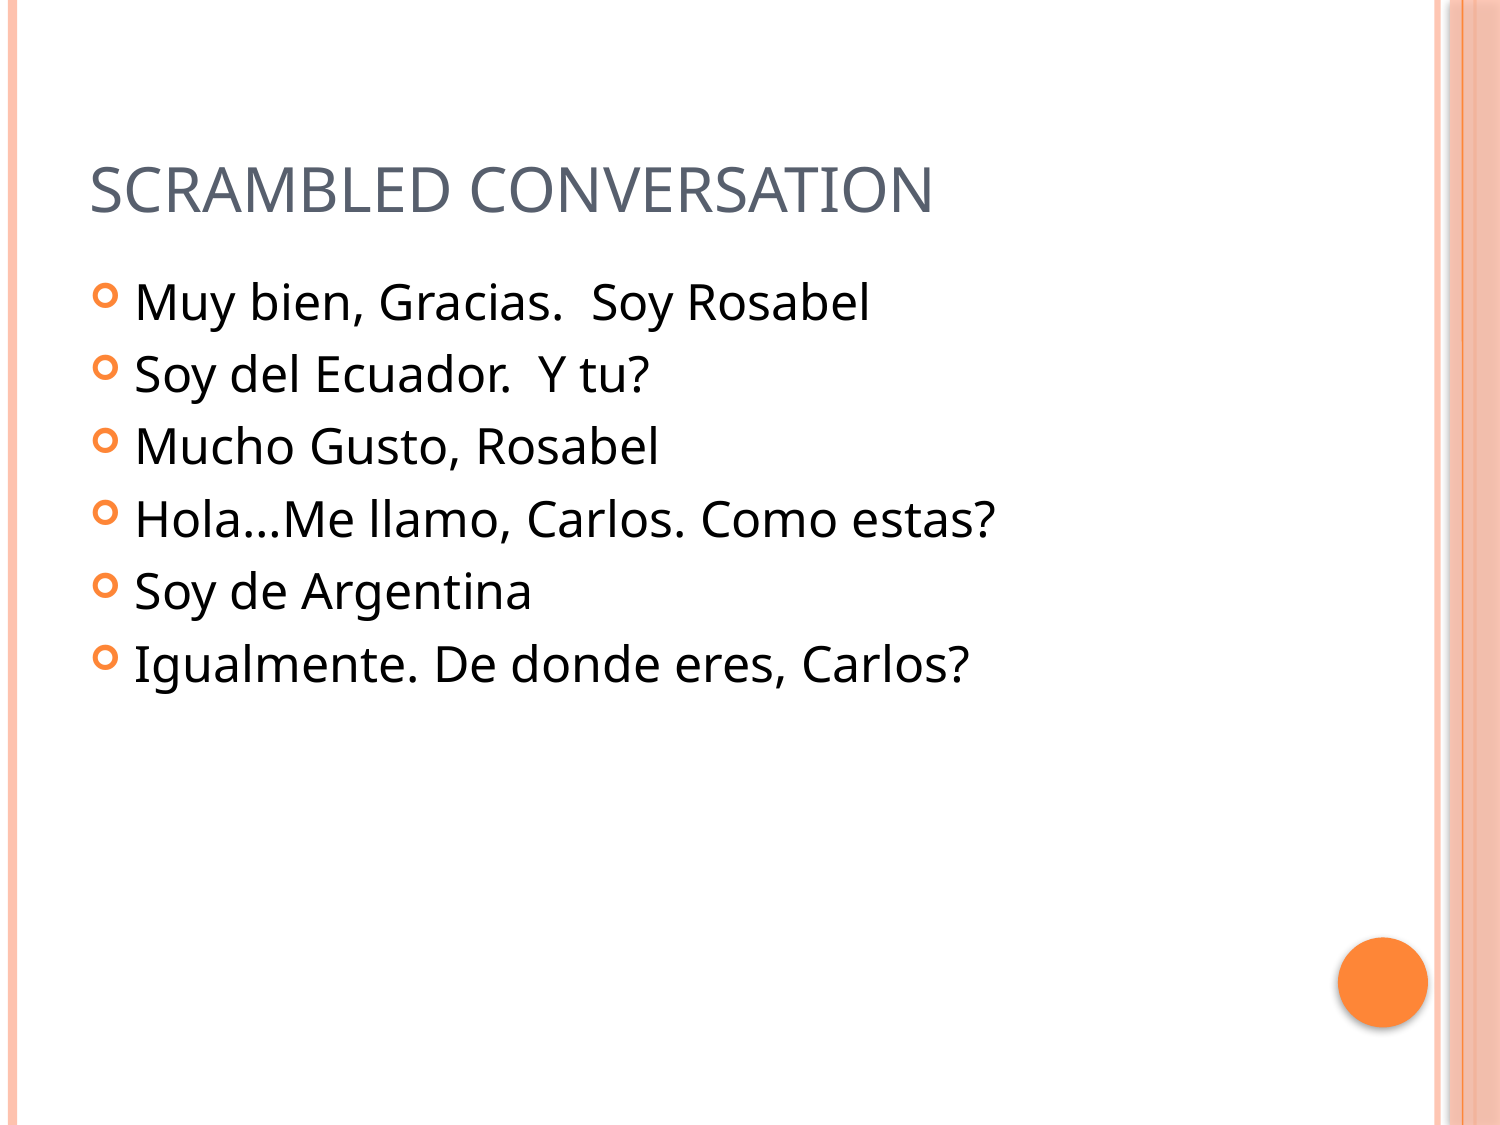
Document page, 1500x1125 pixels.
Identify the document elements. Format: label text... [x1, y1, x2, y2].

title Scrambled Conversation [75, 45, 1300, 233]
list Muy bien, Gracias. Soy Rosabel Soy del Ecuador. Y tu? Mucho Gusto, Rosabel Hola…Me llamo, Carlos. Como estas? Soy de Argentina Igualmente. De donde eres, Carlos? [75, 262, 1300, 1062]
